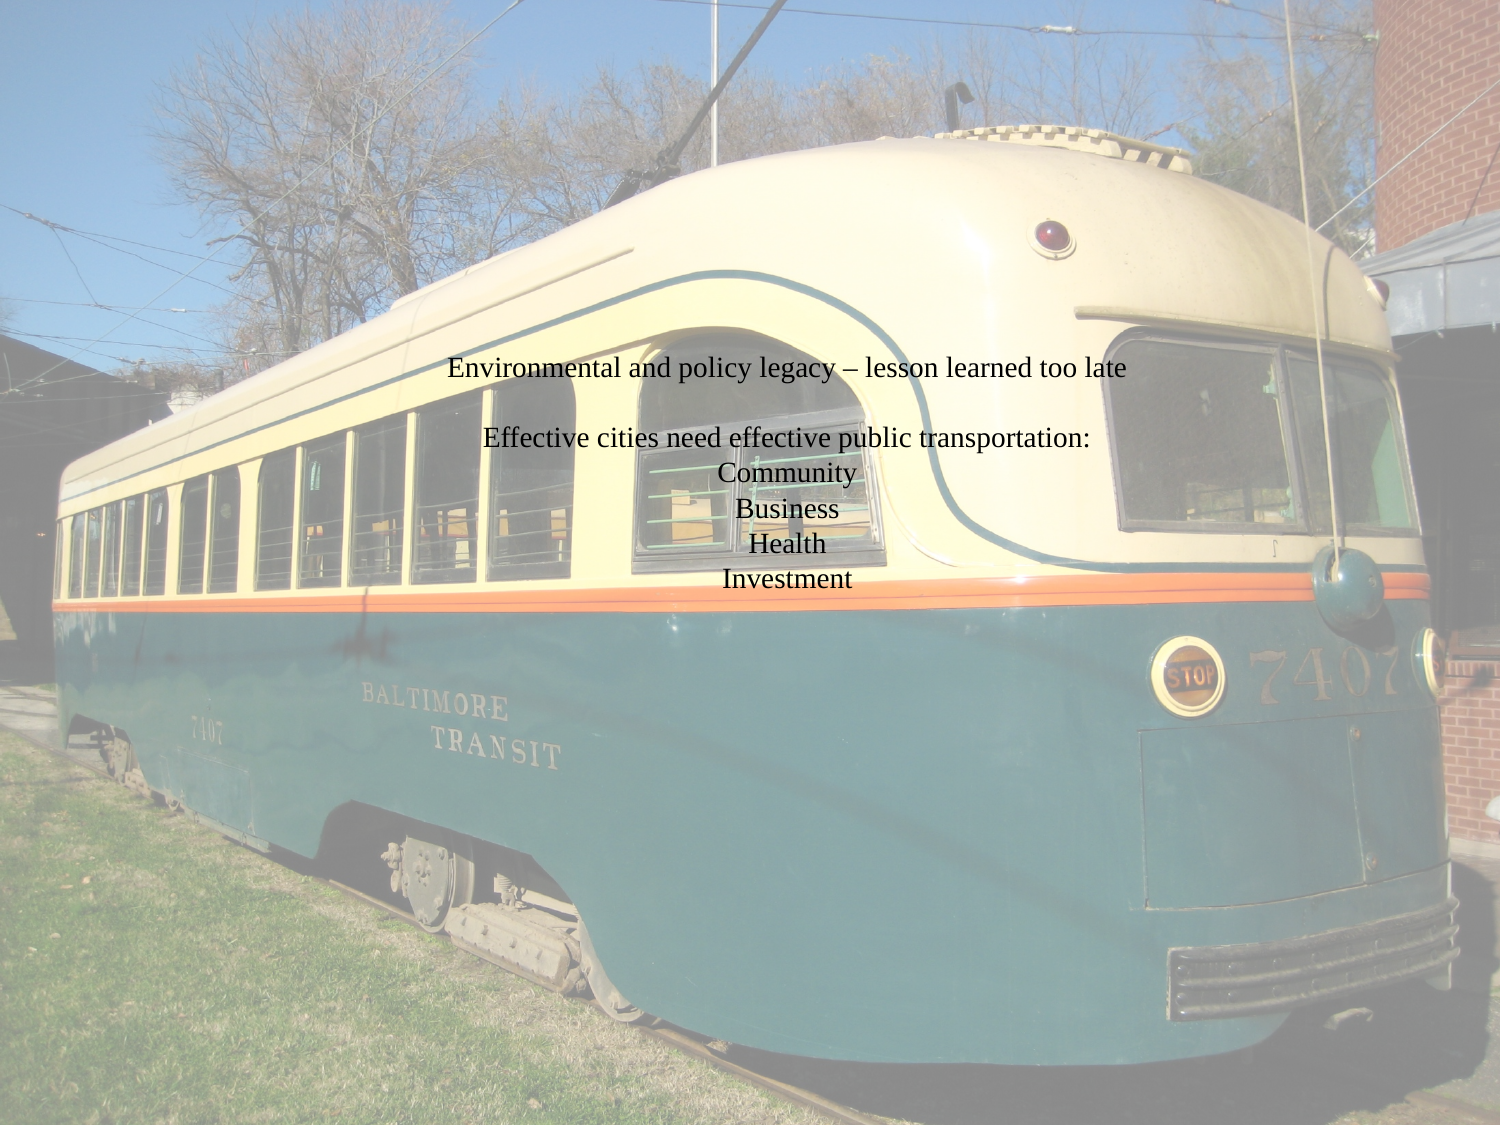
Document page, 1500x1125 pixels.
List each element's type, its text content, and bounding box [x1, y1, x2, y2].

title Environmental and policy legacy – lesson learned too late Effective cities need effective public transportation: Community Business Health Investment [112, 337, 1463, 605]
